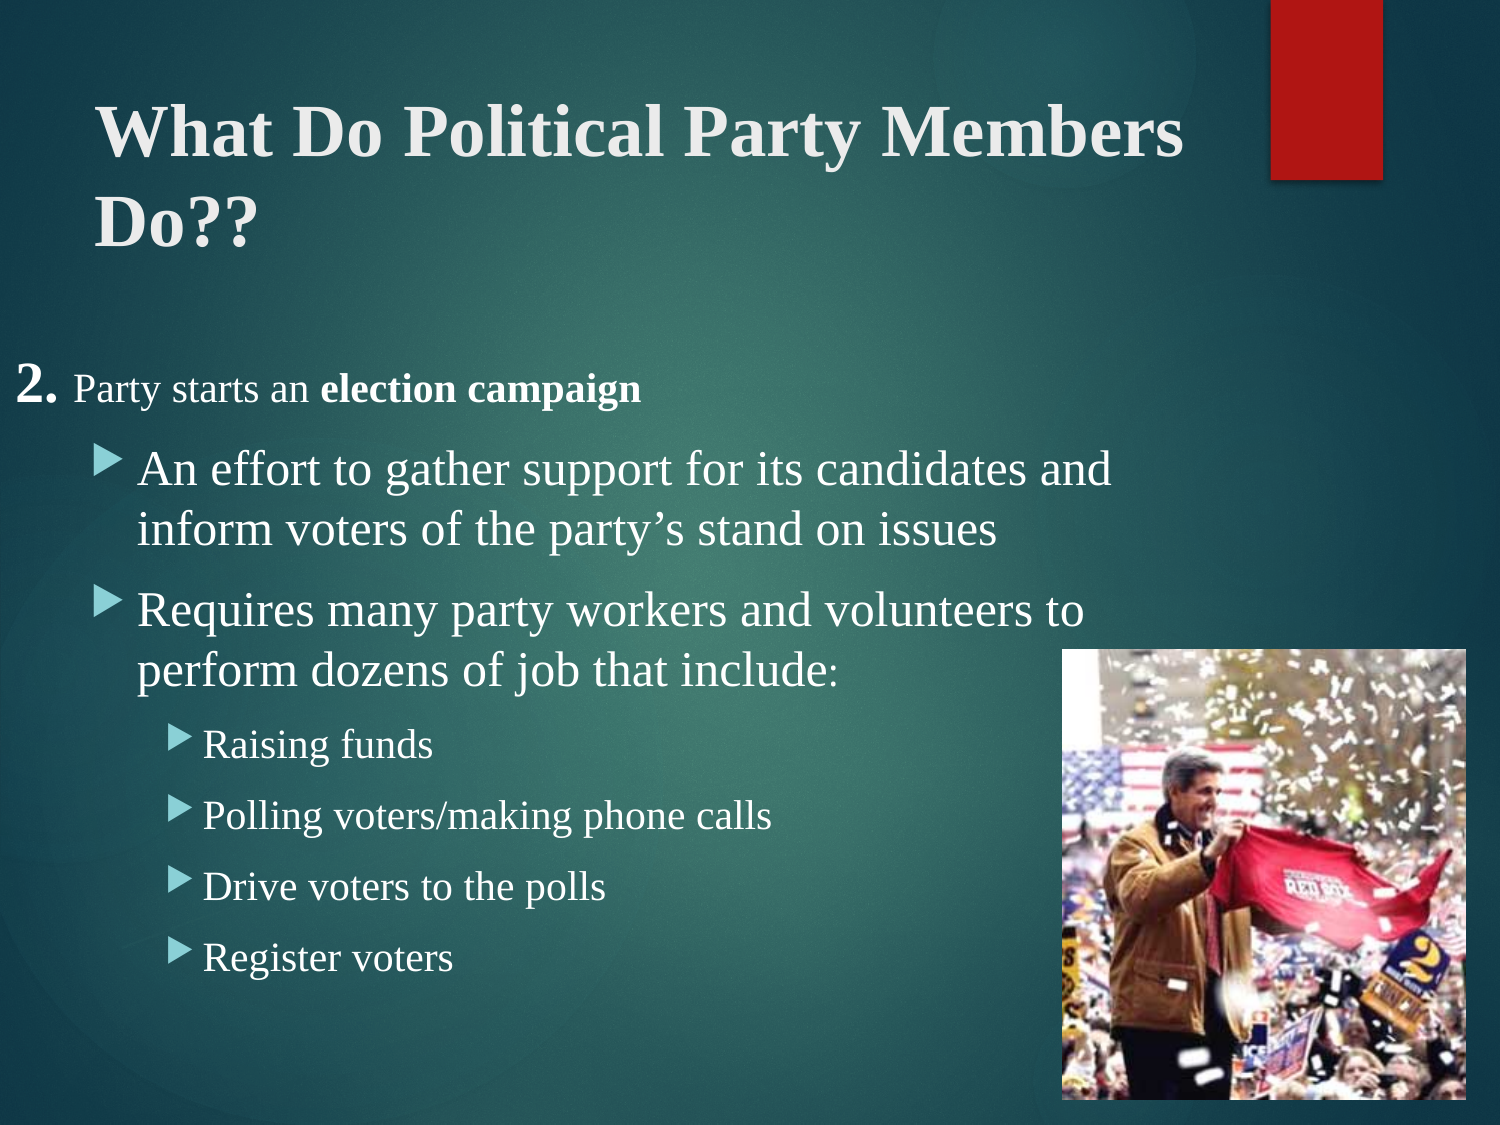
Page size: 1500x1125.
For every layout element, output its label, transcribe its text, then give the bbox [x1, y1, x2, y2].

picture [1062, 649, 1466, 1100]
title What Do Political Party Members Do?? [79, 74, 1237, 304]
list 2. Party starts an election campaign An effort to gather support for its candidates and inform voters of the party’s stand on issues Requires many party workers and volunteers to perform dozens of job that include: Raising funds Polling voters/making phone calls Drive voters to the polls Register voters [0, 336, 1237, 1025]
